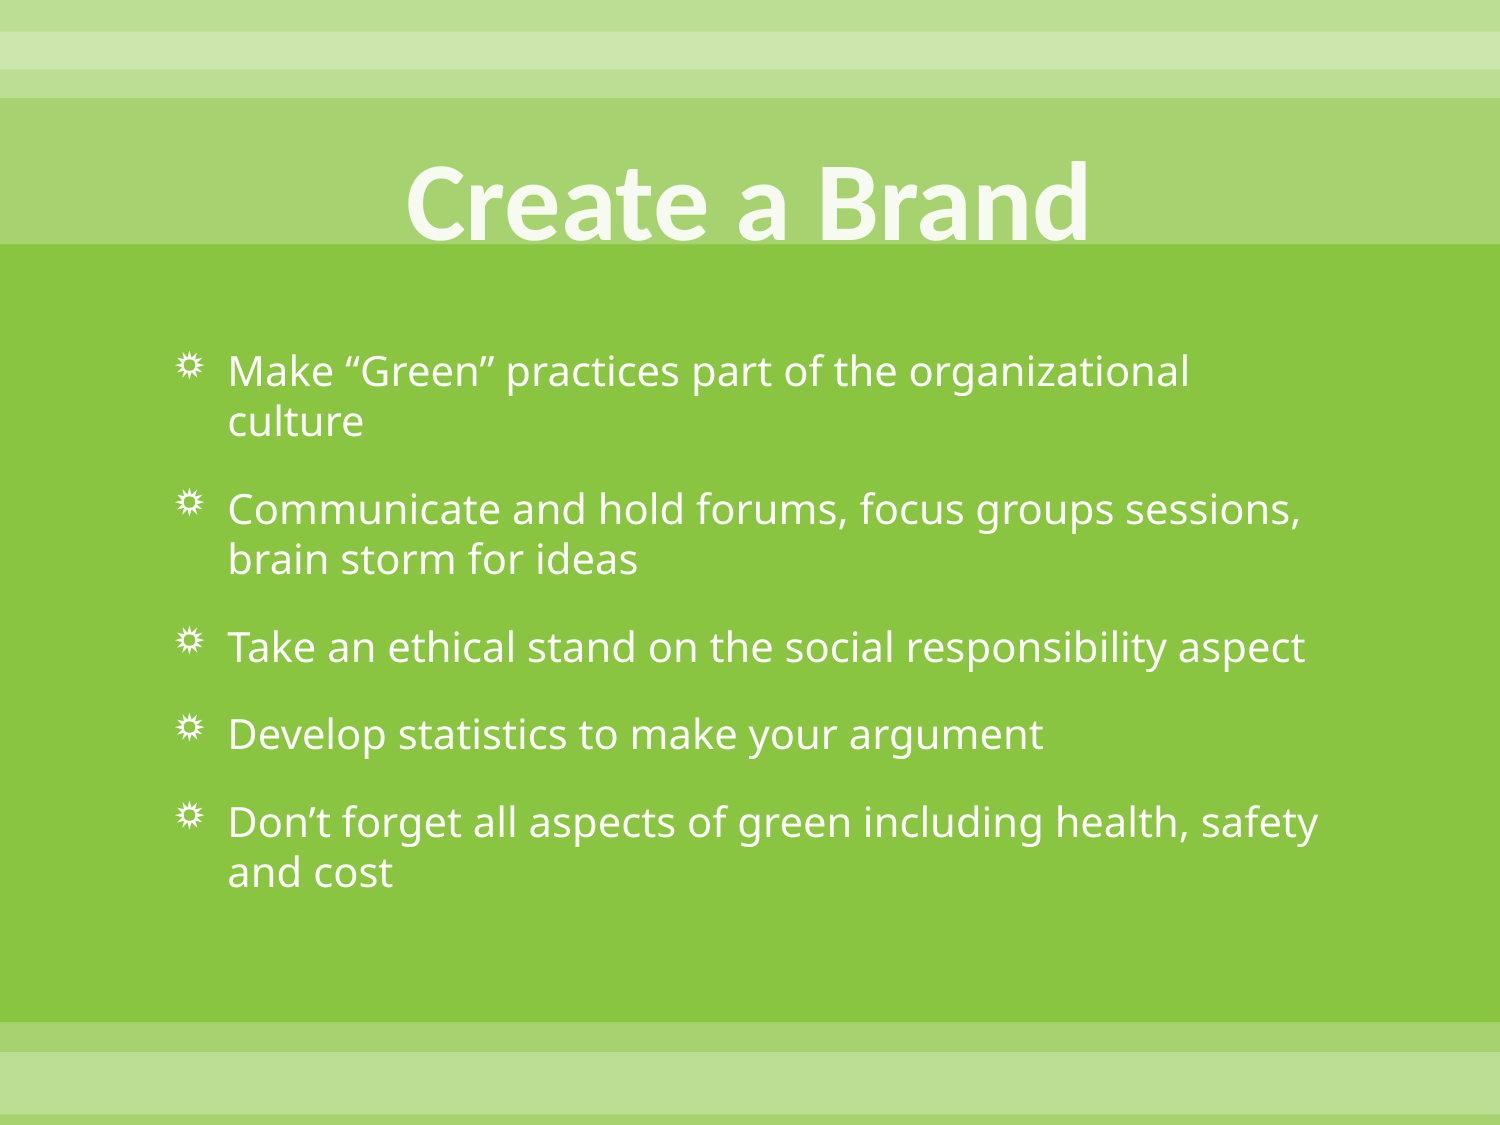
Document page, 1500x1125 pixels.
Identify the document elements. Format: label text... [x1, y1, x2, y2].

title Create a Brand [110, 30, 1390, 271]
list Make “Green” practices part of the organizational culture Communicate and hold forums, focus groups sessions, brain storm for ideas Take an ethical stand on the social responsibility aspect Develop statistics to make your argument Don’t forget all aspects of green including health, safety and cost [156, 337, 1344, 950]
picture [0, 0, 1500, 1125]
